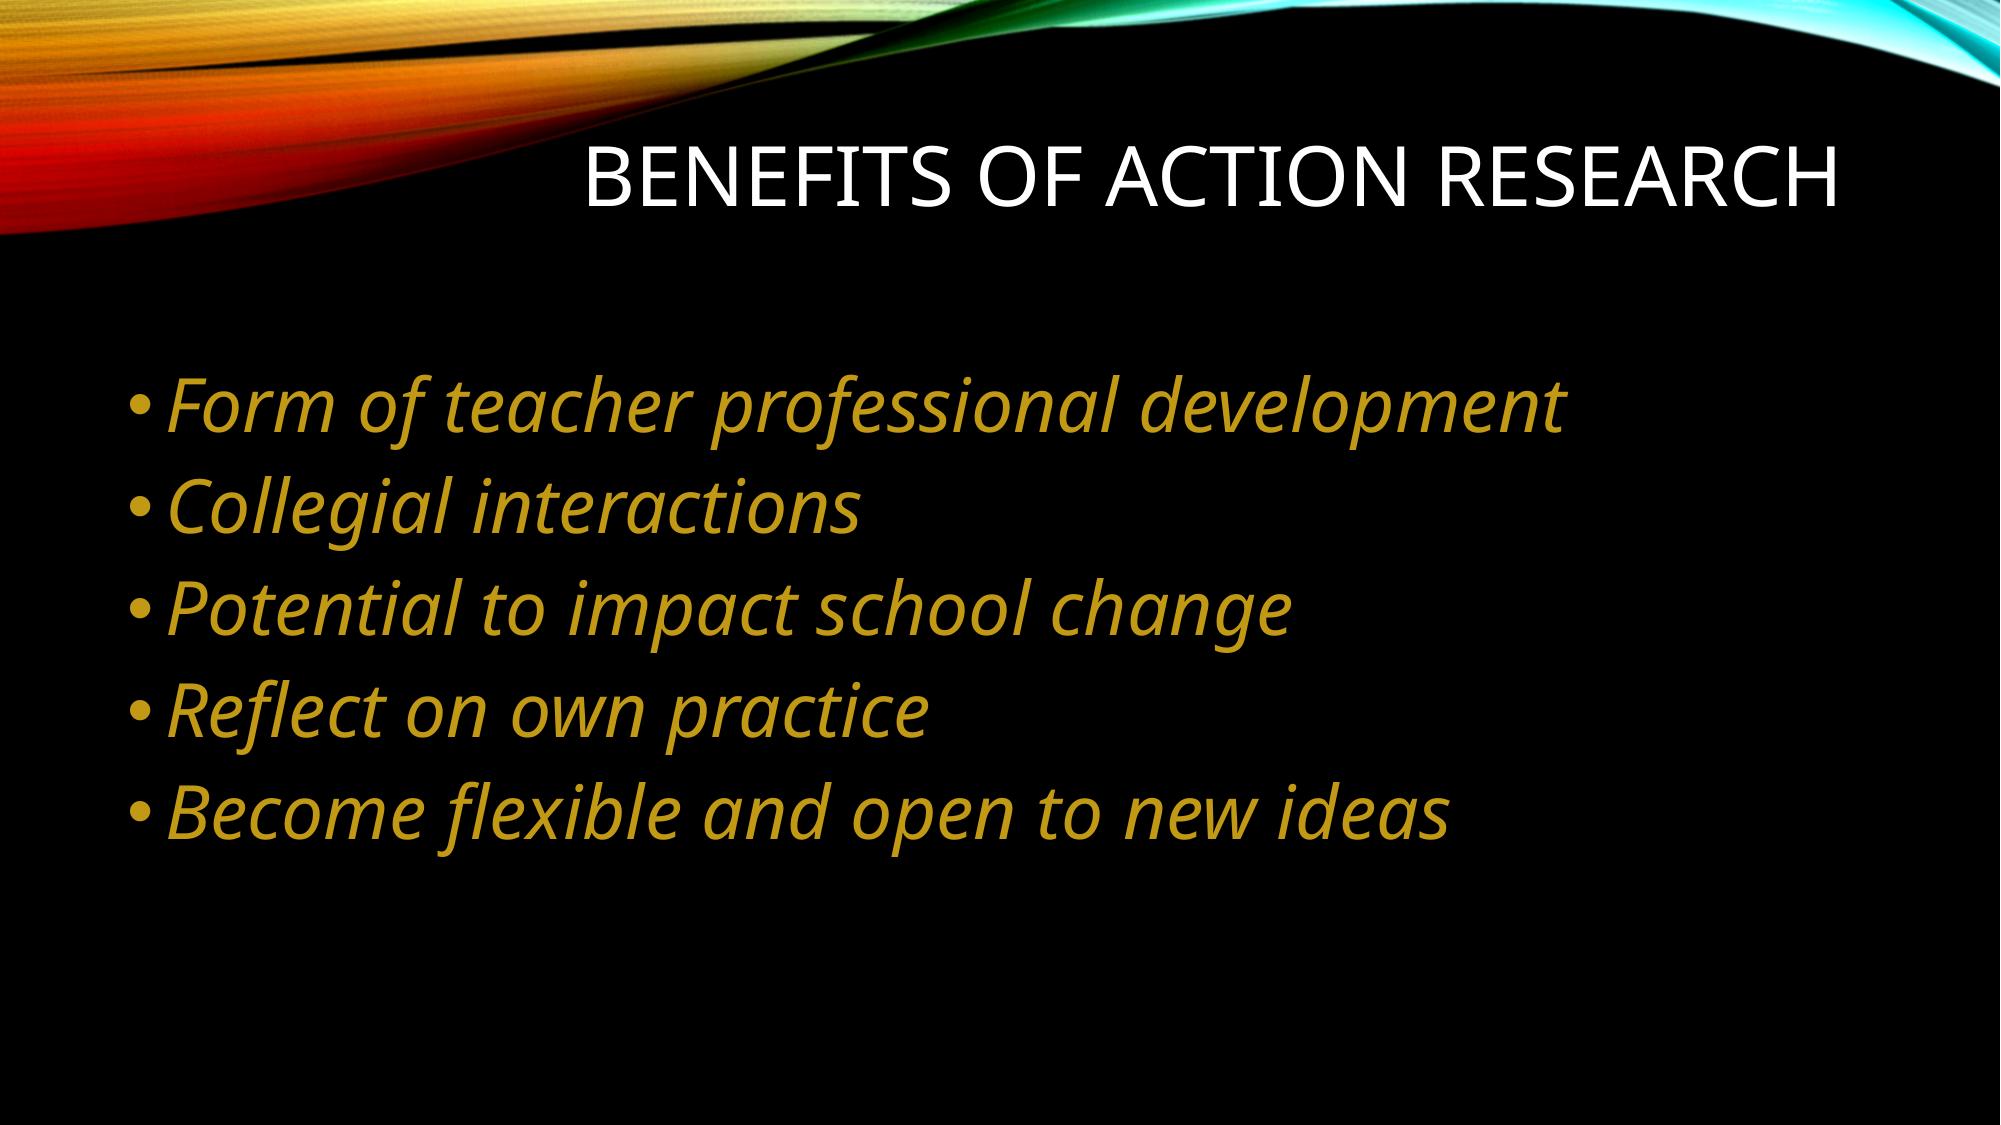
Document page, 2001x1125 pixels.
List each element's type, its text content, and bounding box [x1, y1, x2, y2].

list Form of teacher professional development Collegial interactions Potential to impact school change Reflect on own practice Become flexible and open to new ideas [112, 360, 1888, 1021]
picture [0, 0, 2000, 237]
title Benefits of Action research [446, 73, 1859, 286]
